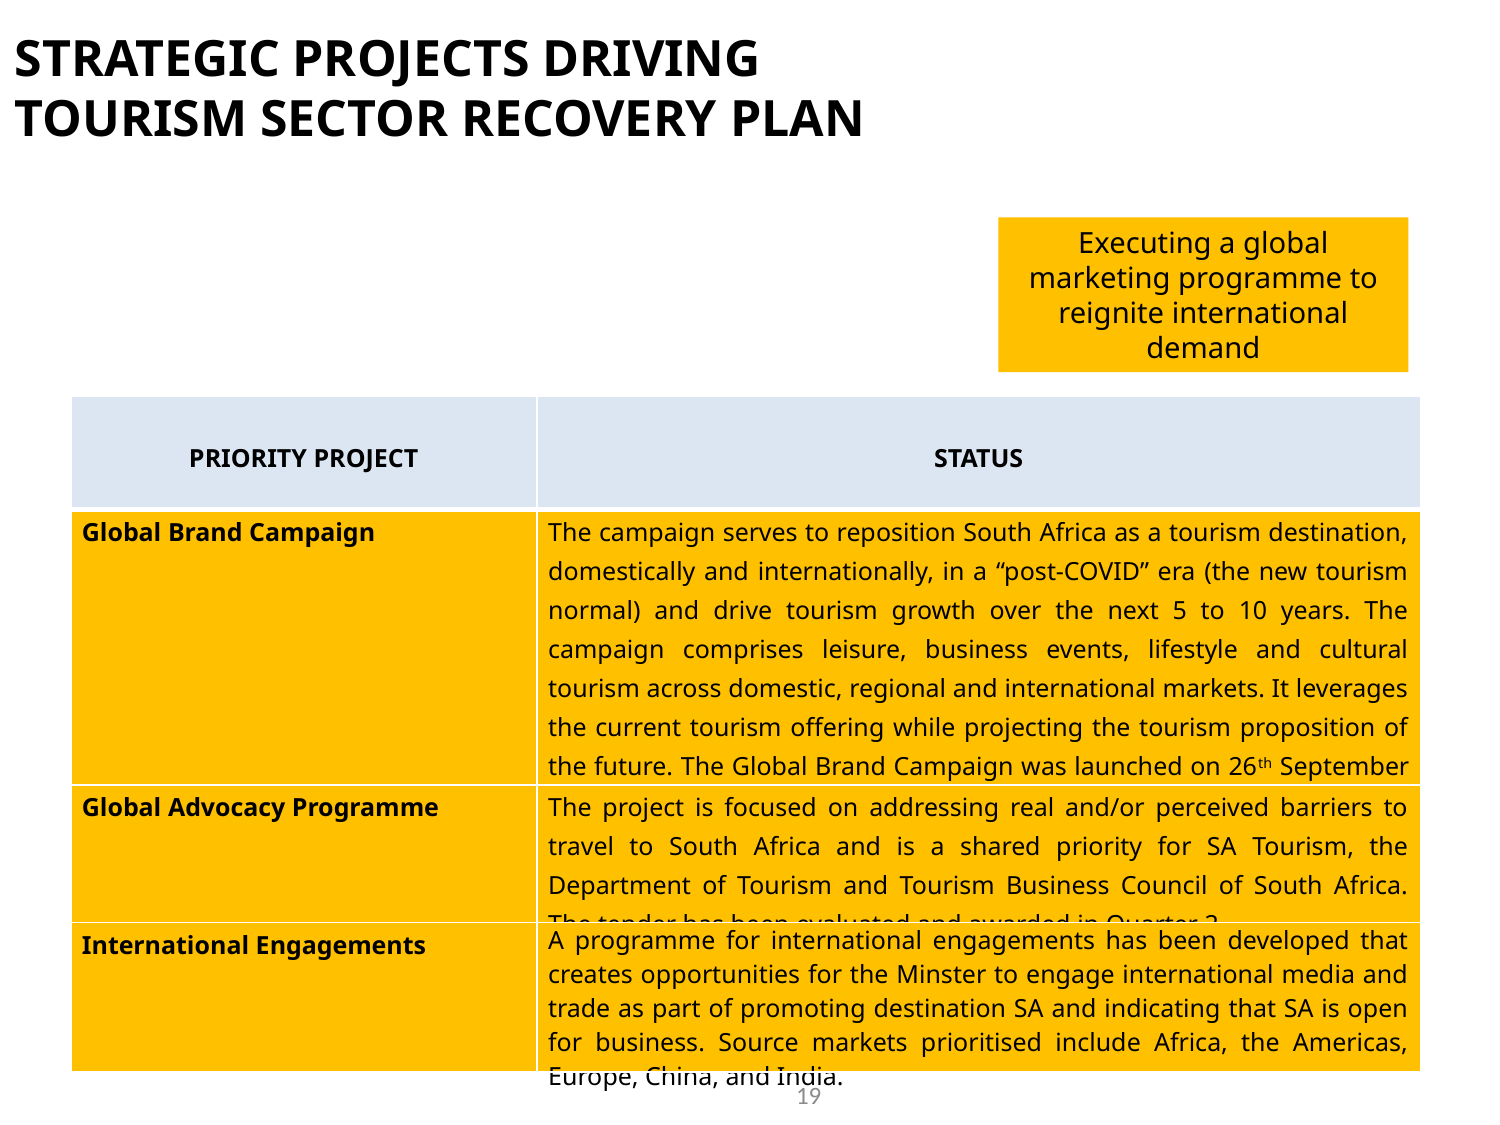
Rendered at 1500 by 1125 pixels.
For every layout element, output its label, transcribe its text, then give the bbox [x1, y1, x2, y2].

table_header PRIORITY PROJECT [72, 397, 536, 507]
table_cell A programme for international engagements has been developed that creates opportunities for the Minster to engage international media and trade as part of promoting destination SA and indicating that SA is open for business. Source markets prioritised include Africa, the Americas, Europe, China, and India. [538, 923, 1420, 1071]
table_cell The campaign serves to reposition South Africa as a tourism destination, domestically and internationally, in a “post-COVID” era (the new tourism normal) and drive tourism growth over the next 5 to 10 years. The campaign comprises leisure, business events, lifestyle and cultural tourism across domestic, regional and international markets. It leverages the current tourism offering while projecting the tourism proposition of the future. The Global Brand Campaign was launched on 26th September 2021. [538, 512, 1420, 784]
text_box Executing a global marketing programme to reignite international demand [998, 217, 1409, 373]
slide_number 19 [486, 1073, 837, 1125]
table_cell International Engagements [72, 923, 536, 1071]
table_header STATUS [538, 397, 1420, 507]
table_cell Global Brand Campaign [72, 512, 536, 784]
table_cell The project is focused on addressing real and/or perceived barriers to travel to South Africa and is a shared priority for SA Tourism, the Department of Tourism and Tourism Business Council of South Africa. The tender has been evaluated and awarded in Quarter 2. [538, 786, 1420, 922]
text_box STRATEGIC PROJECTS DRIVING TOURISM SECTOR RECOVERY PLAN [0, 19, 974, 155]
table_cell Global Advocacy Programme [72, 786, 536, 922]
